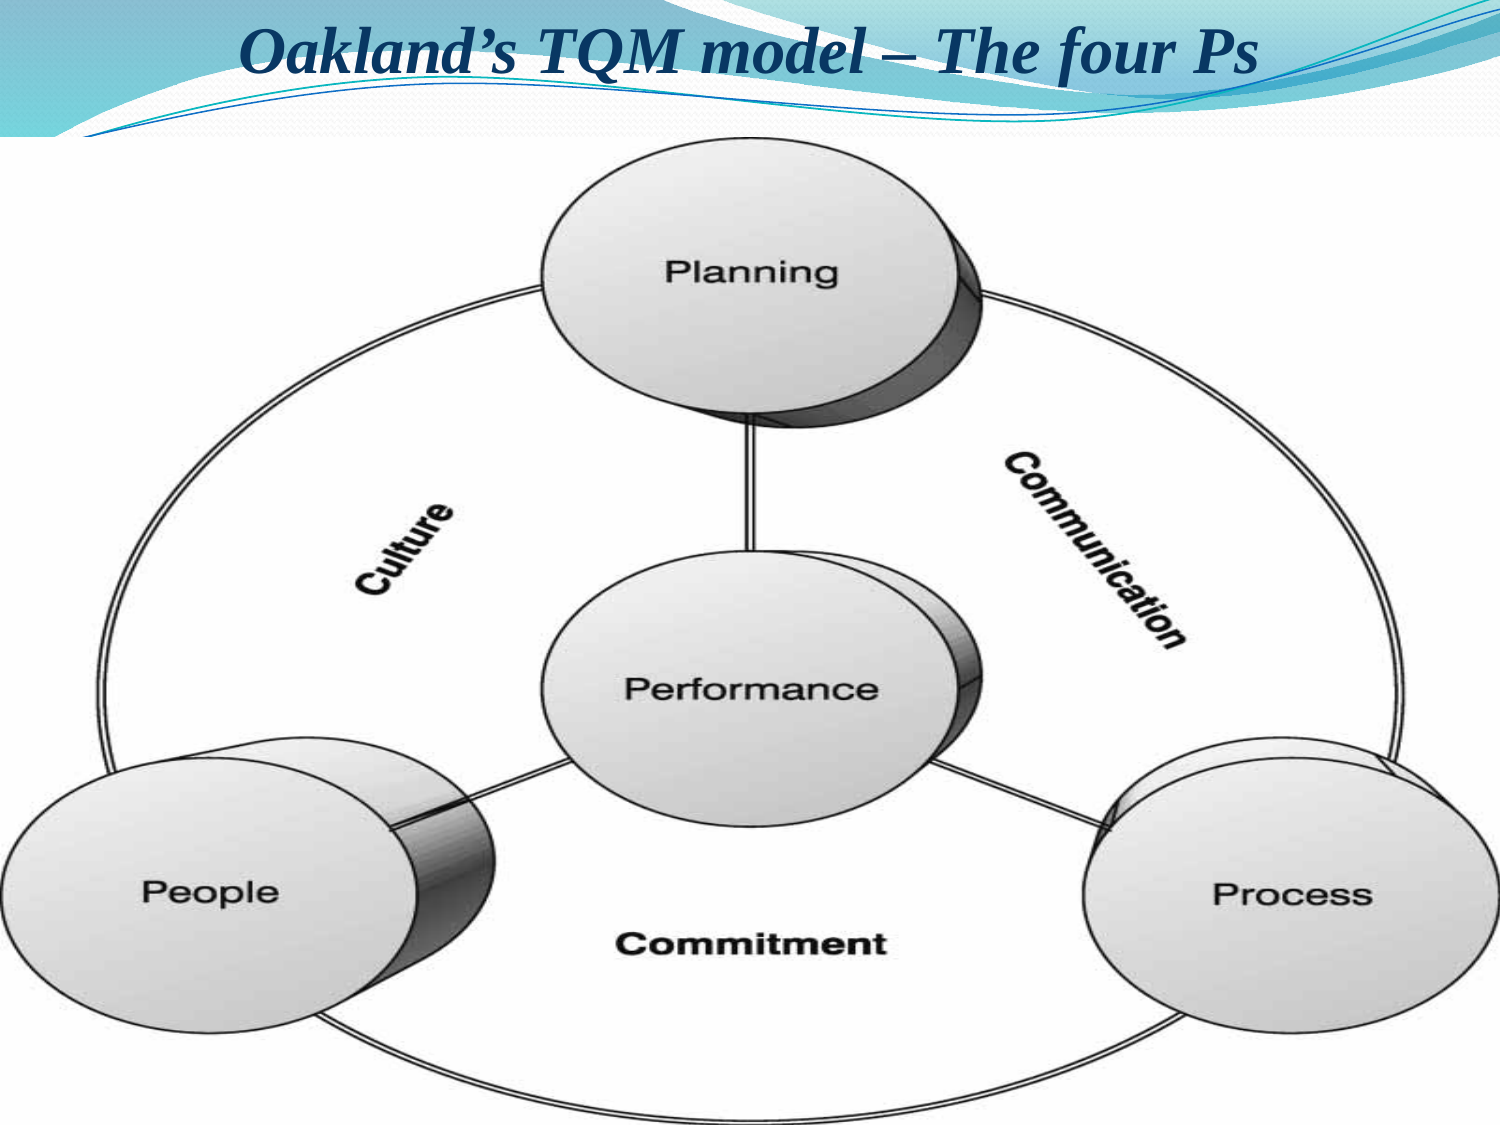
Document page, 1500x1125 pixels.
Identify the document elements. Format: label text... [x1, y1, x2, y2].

text_box Oakland’s TQM model – The four Ps [0, 0, 1500, 95]
picture [0, 136, 1500, 1125]
